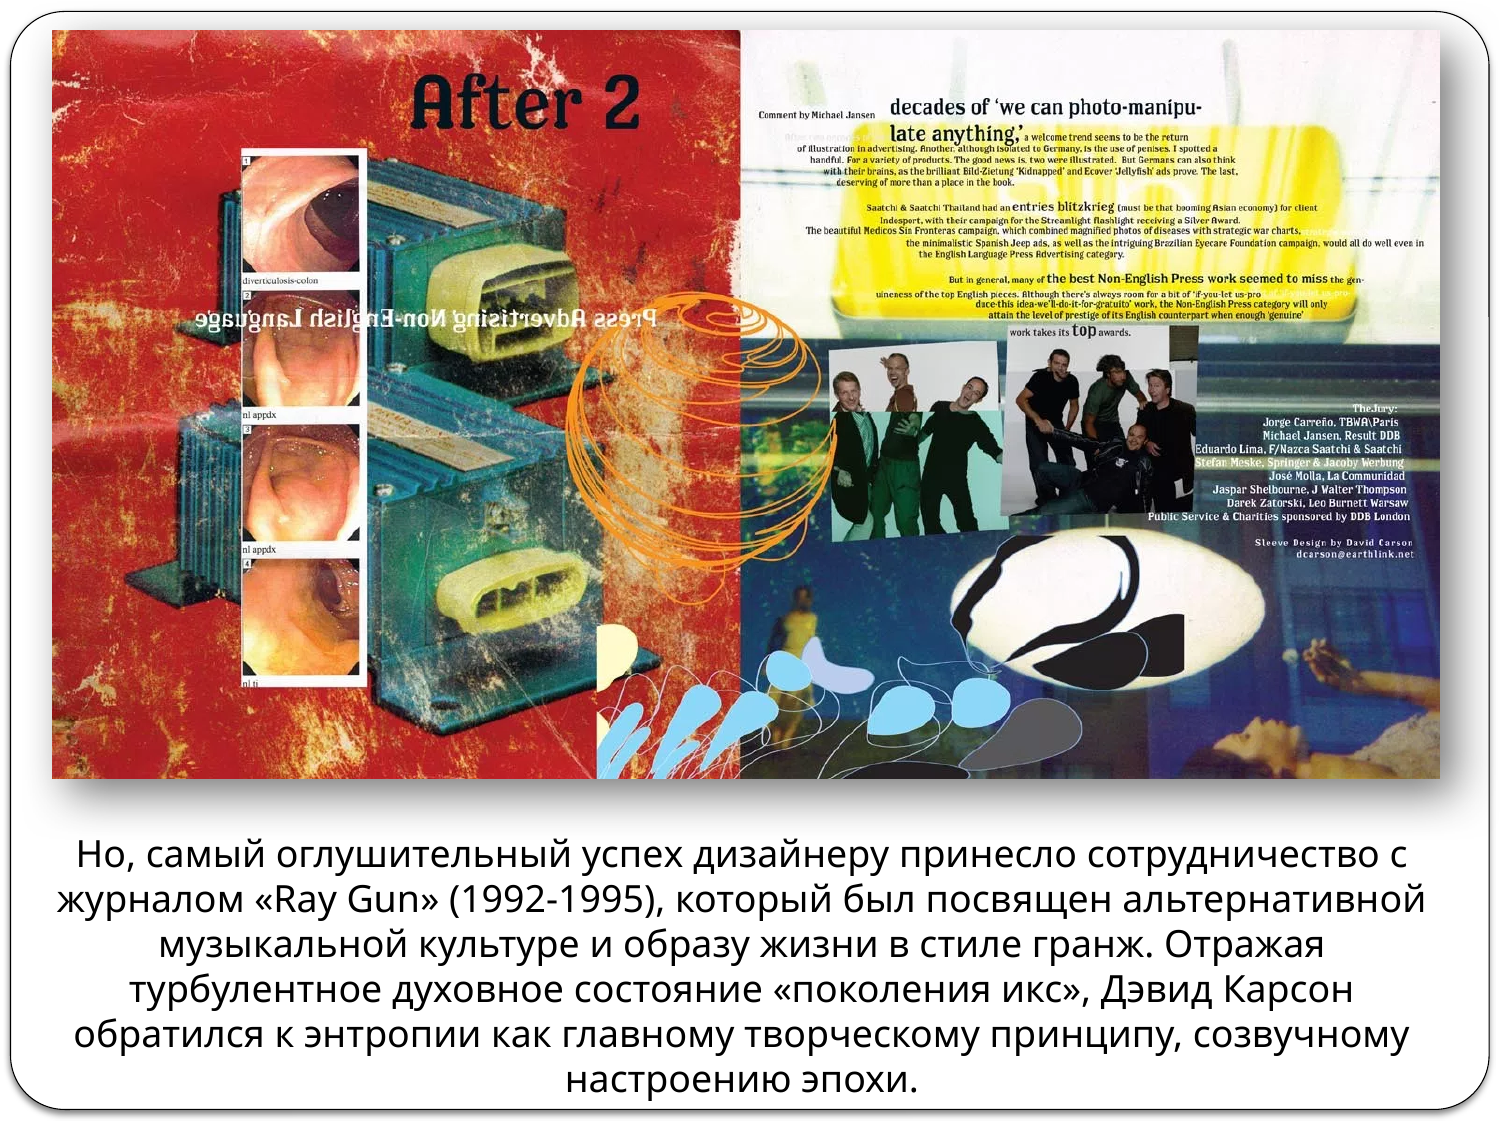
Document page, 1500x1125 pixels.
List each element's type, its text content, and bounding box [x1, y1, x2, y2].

text_box Но, самый оглушительный успех дизайнеру принесло сотрудничество с журналом «Ray Gun» (1992-1995), который был посвящен альтернативной музыкальной культуре и образу жизни в стиле гранж. Отражая турбулентное духовное состояние «поколения икс», Дэвид Карсон обратился к энтропии как главному творческому принципу, созвучному настроению эпохи. [18, 822, 1466, 1107]
picture [51, 30, 1441, 779]
